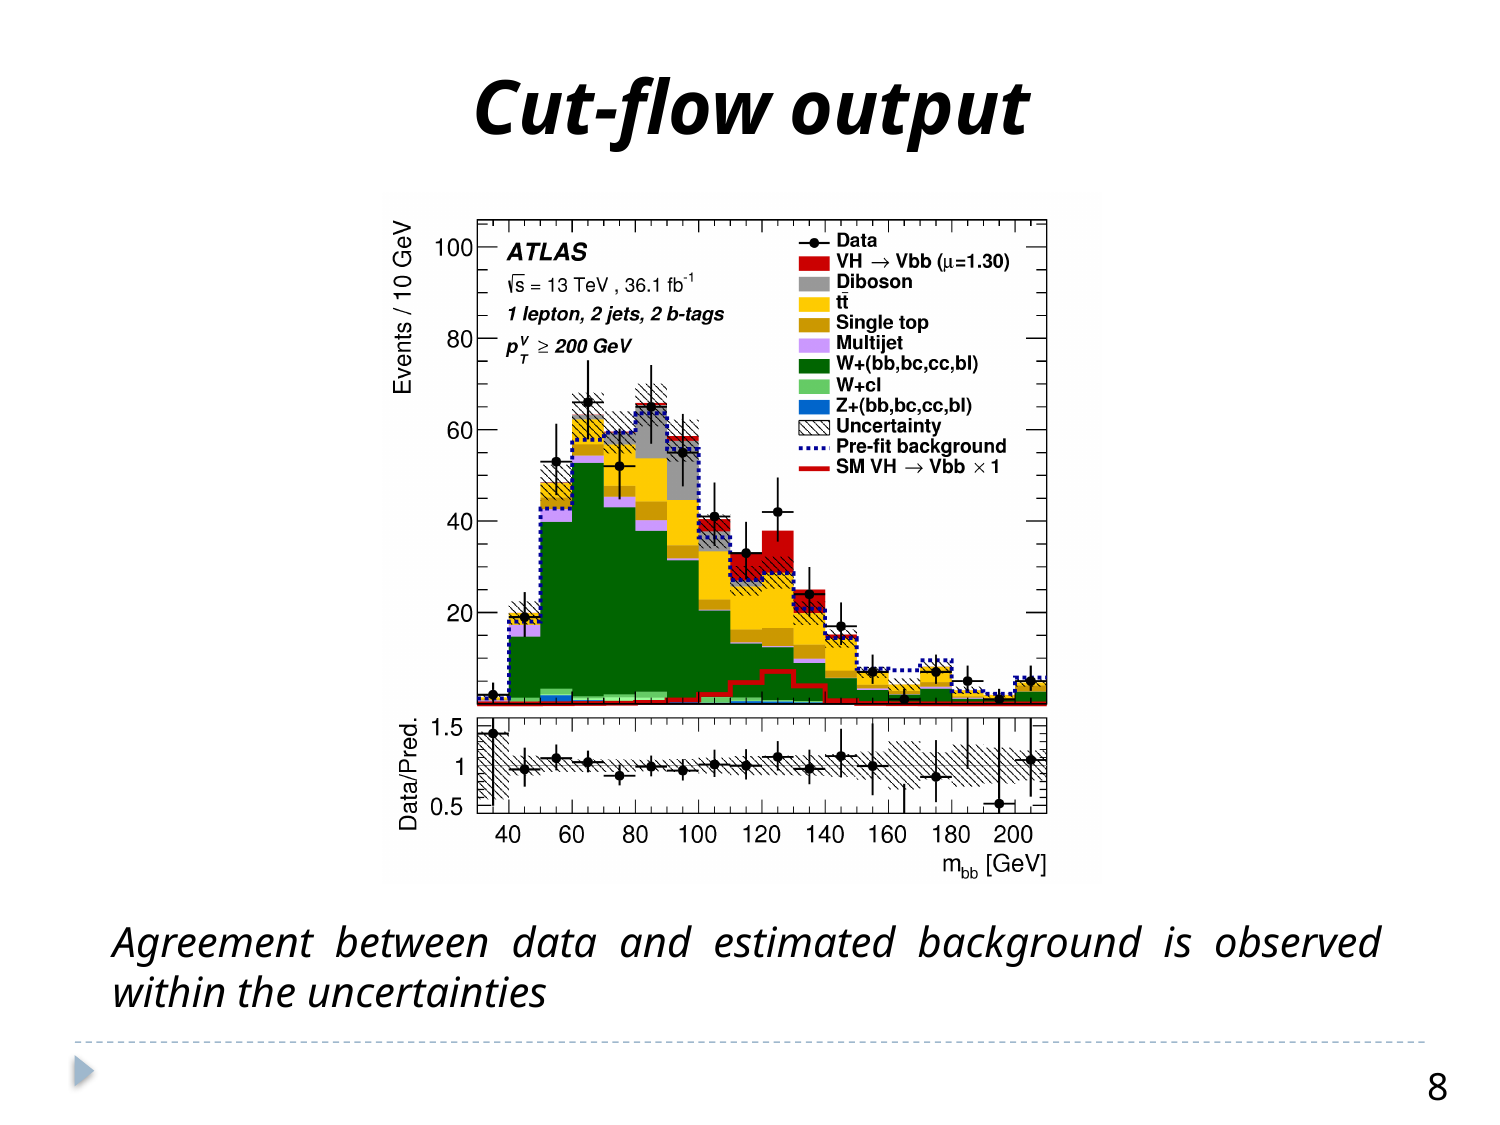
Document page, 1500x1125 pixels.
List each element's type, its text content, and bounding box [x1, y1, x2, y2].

text_box Cut-flow output [76, 52, 1427, 158]
text_box Agreement between data and estimated background is observed within the uncertainties [98, 908, 1398, 1024]
picture [382, 192, 1102, 884]
text_box 8 [1412, 1055, 1491, 1116]
